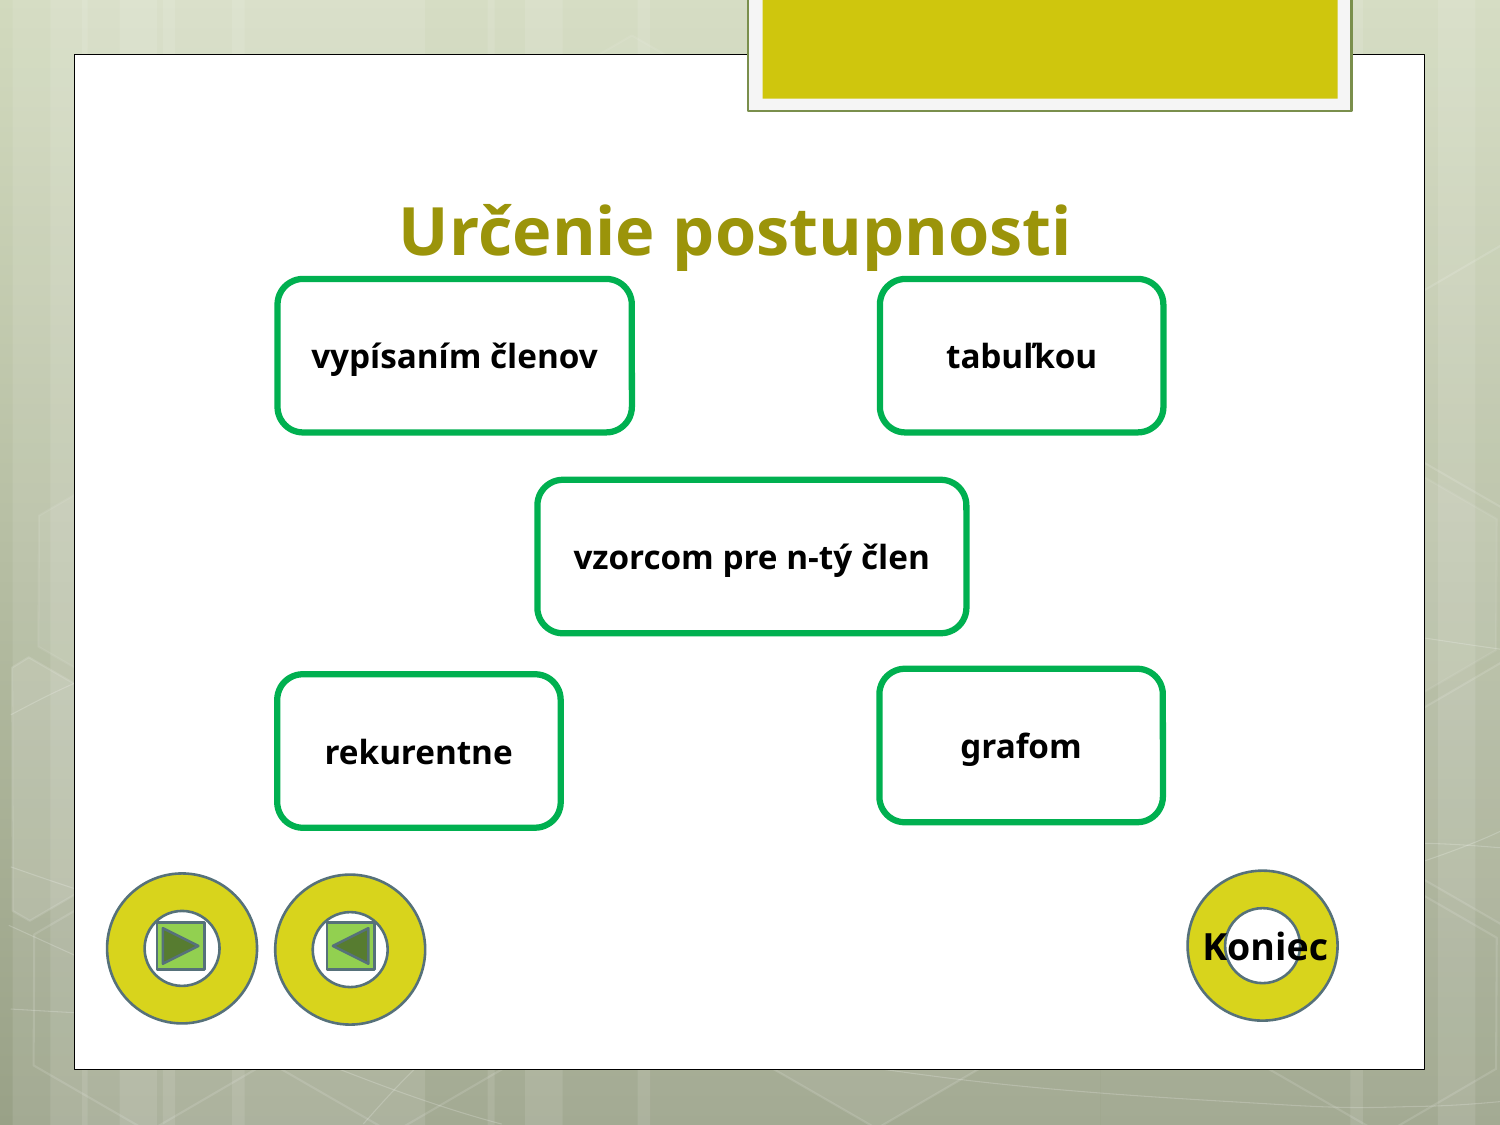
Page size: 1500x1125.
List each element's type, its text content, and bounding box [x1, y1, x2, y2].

title Určenie postupnosti [159, 88, 1312, 277]
text_box vzorcom pre n-tý člen [536, 478, 968, 635]
text_box vypísaním členov [276, 277, 634, 434]
text_box grafom [878, 667, 1165, 824]
list [218, 278, 1331, 969]
text_box rekurentne [275, 672, 563, 830]
text_box tabuľkou [878, 277, 1165, 434]
